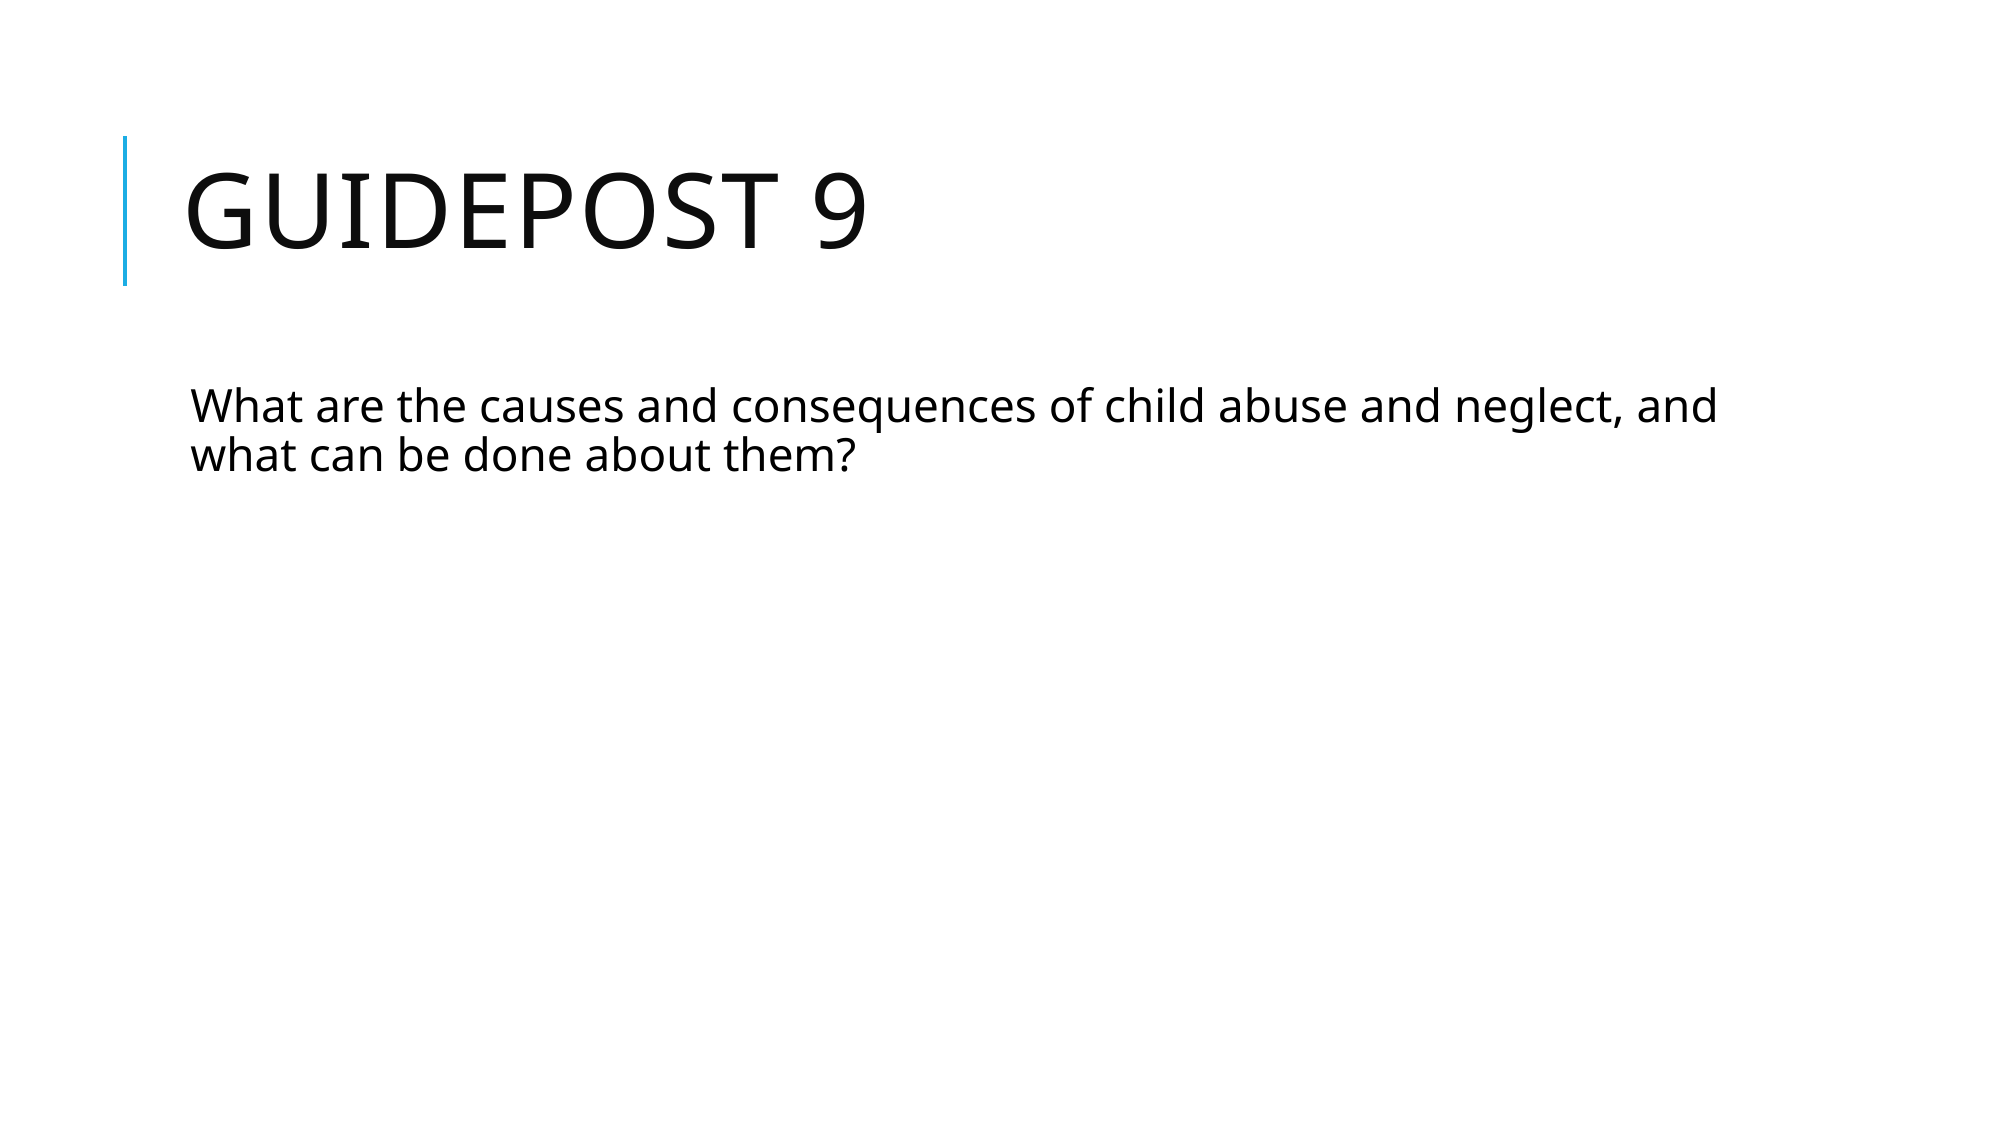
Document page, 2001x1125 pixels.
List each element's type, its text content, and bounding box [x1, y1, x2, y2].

title Guidepost 9 [168, 96, 1763, 342]
list What are the causes and consequences of child abuse and neglect, and what can be done about them? [168, 375, 1763, 1035]
